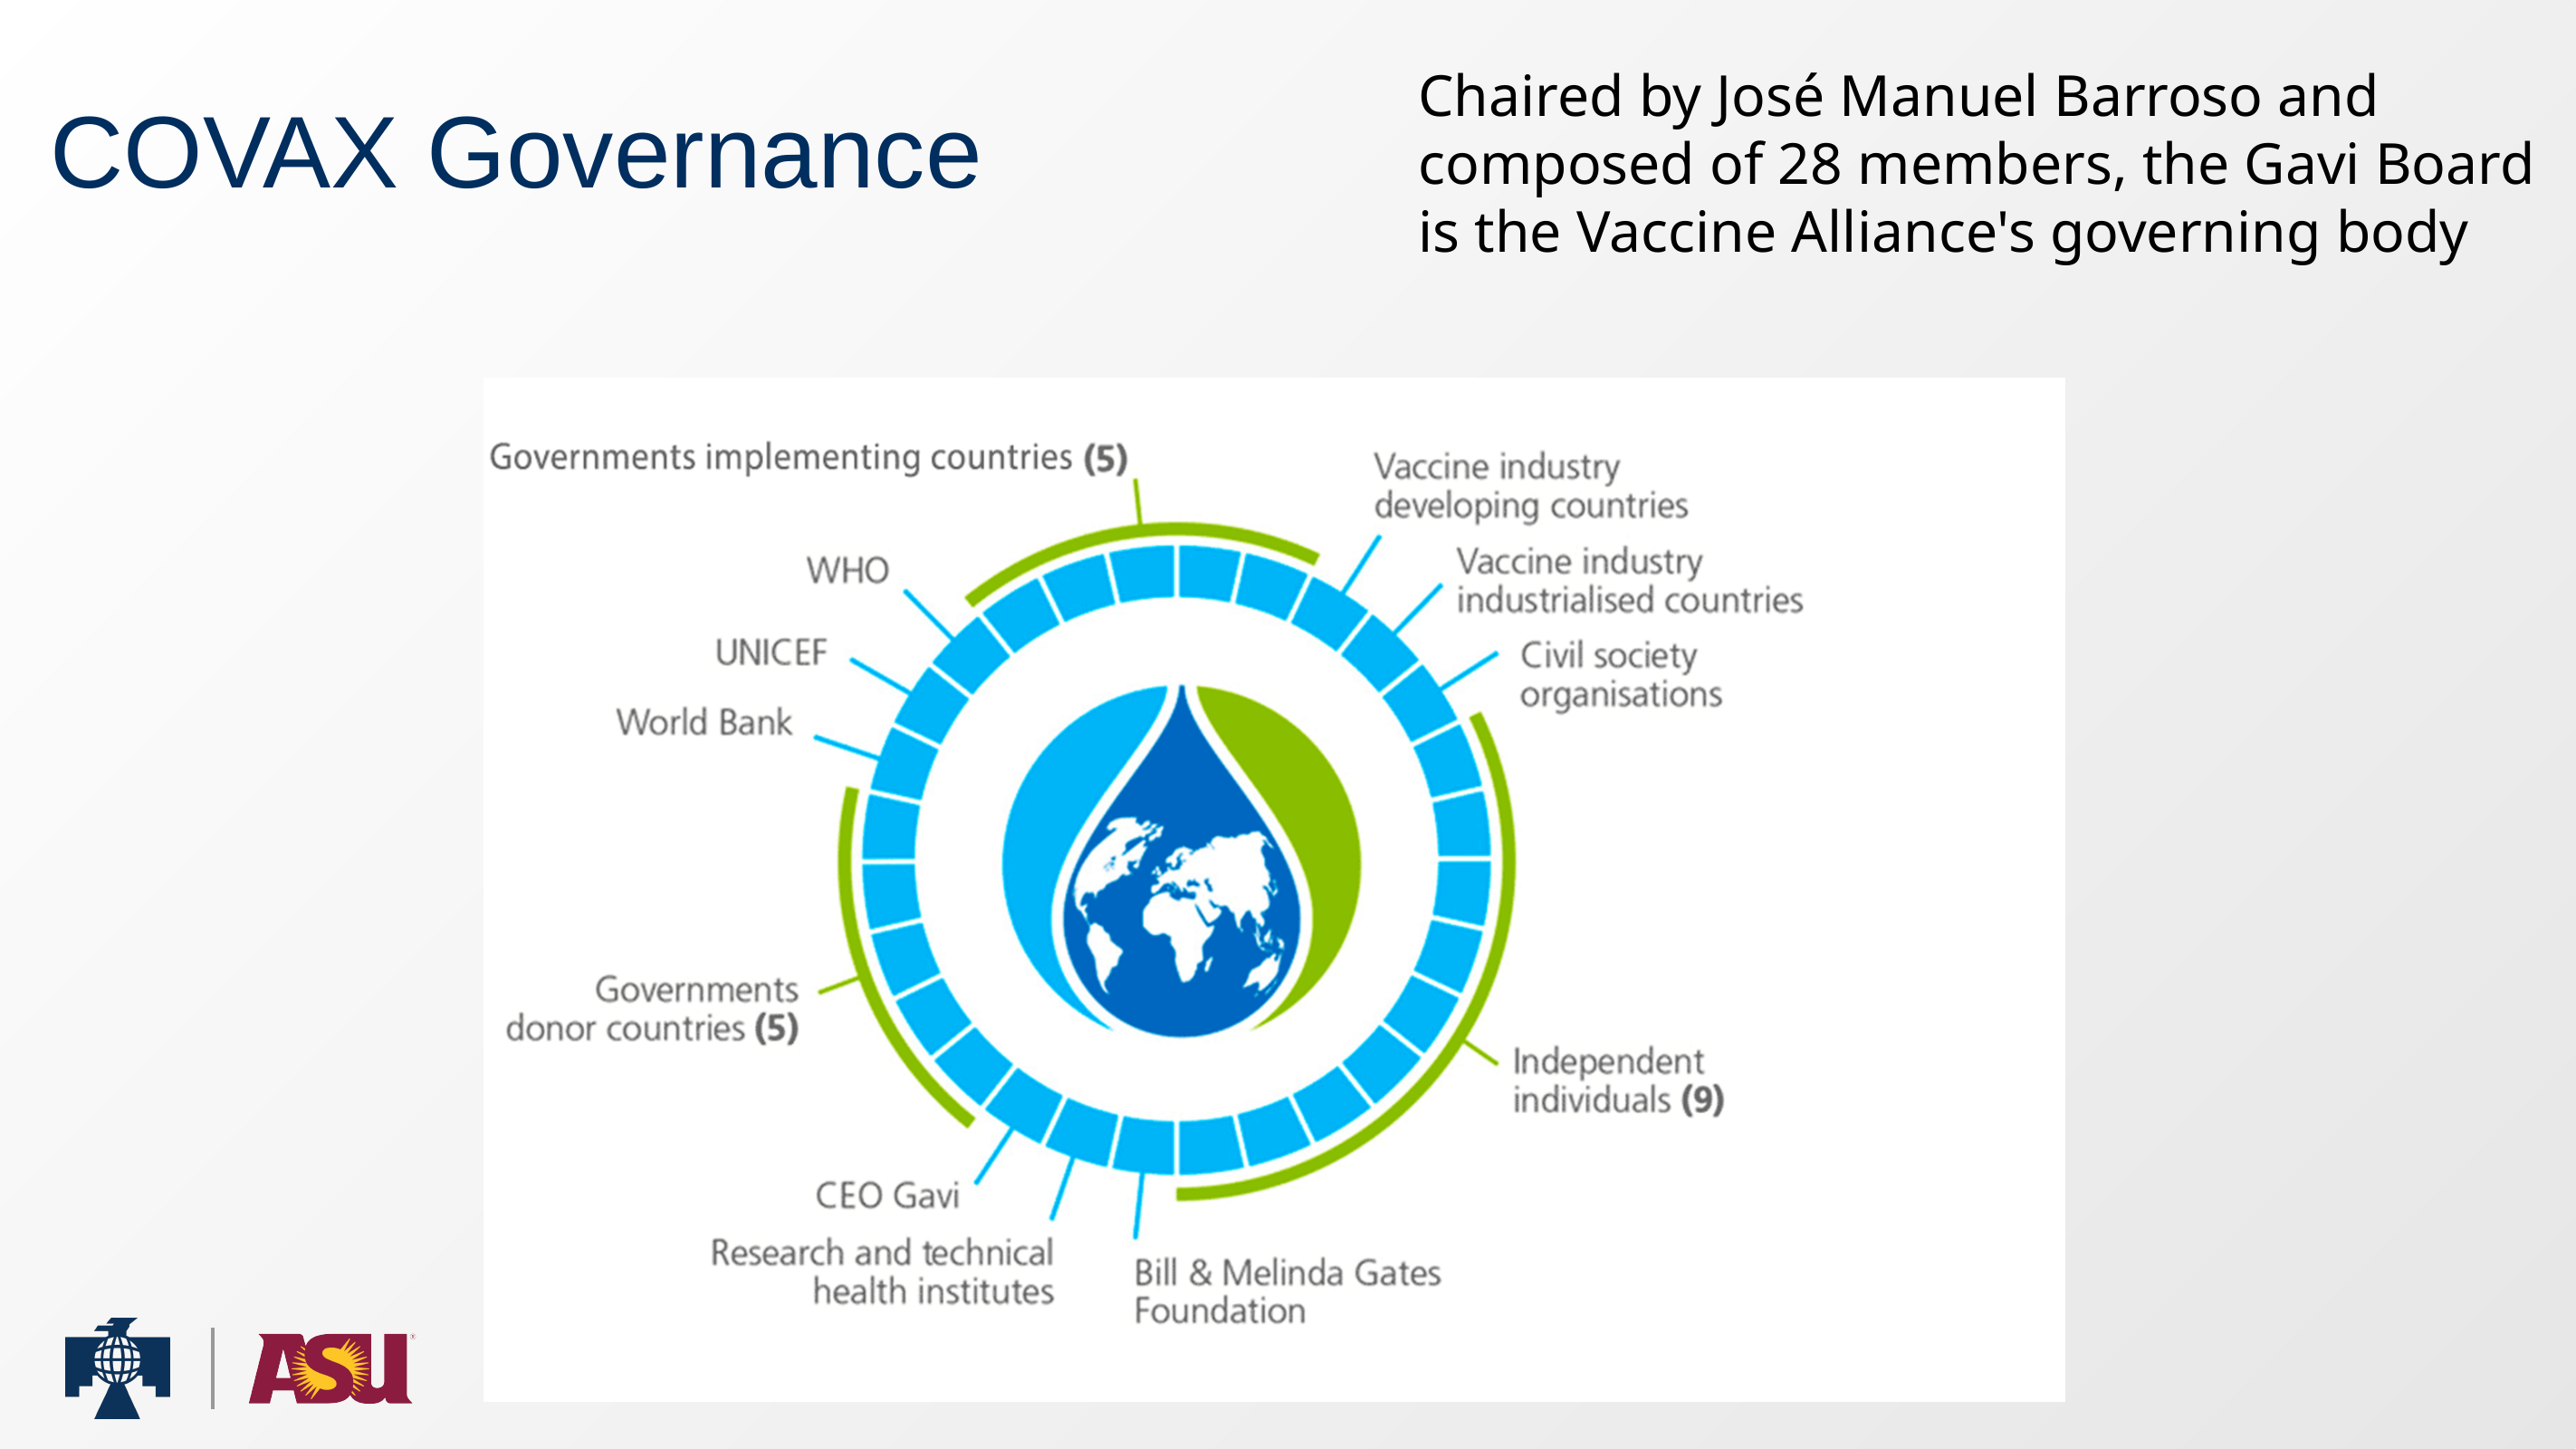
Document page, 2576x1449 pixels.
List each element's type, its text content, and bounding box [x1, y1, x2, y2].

picture [214, 1299, 451, 1438]
title COVAX Governance [43, 5, 2488, 289]
text_box Chaired by José Manuel Barroso and composed of 28 members, the Gavi Board is the Vaccine Alliance's governing body [1404, 53, 2576, 270]
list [484, 378, 2066, 1402]
picture [65, 1318, 170, 1419]
